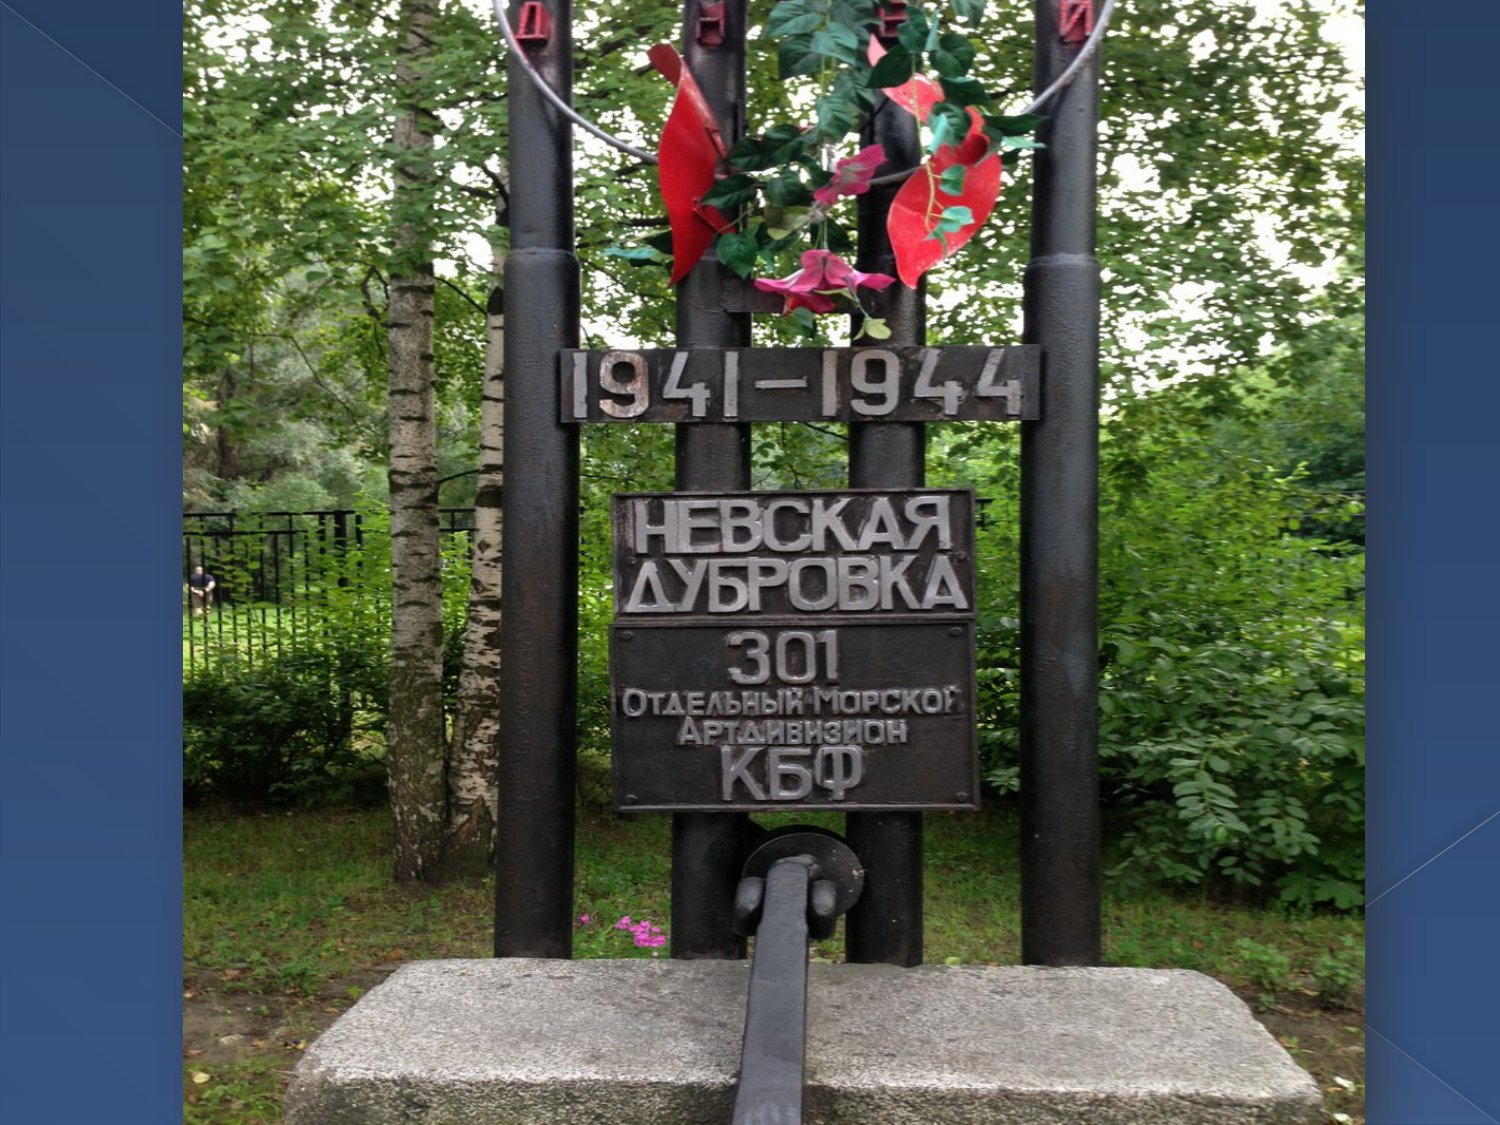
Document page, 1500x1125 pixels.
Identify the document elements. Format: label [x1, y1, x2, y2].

picture [182, 0, 1365, 1125]
